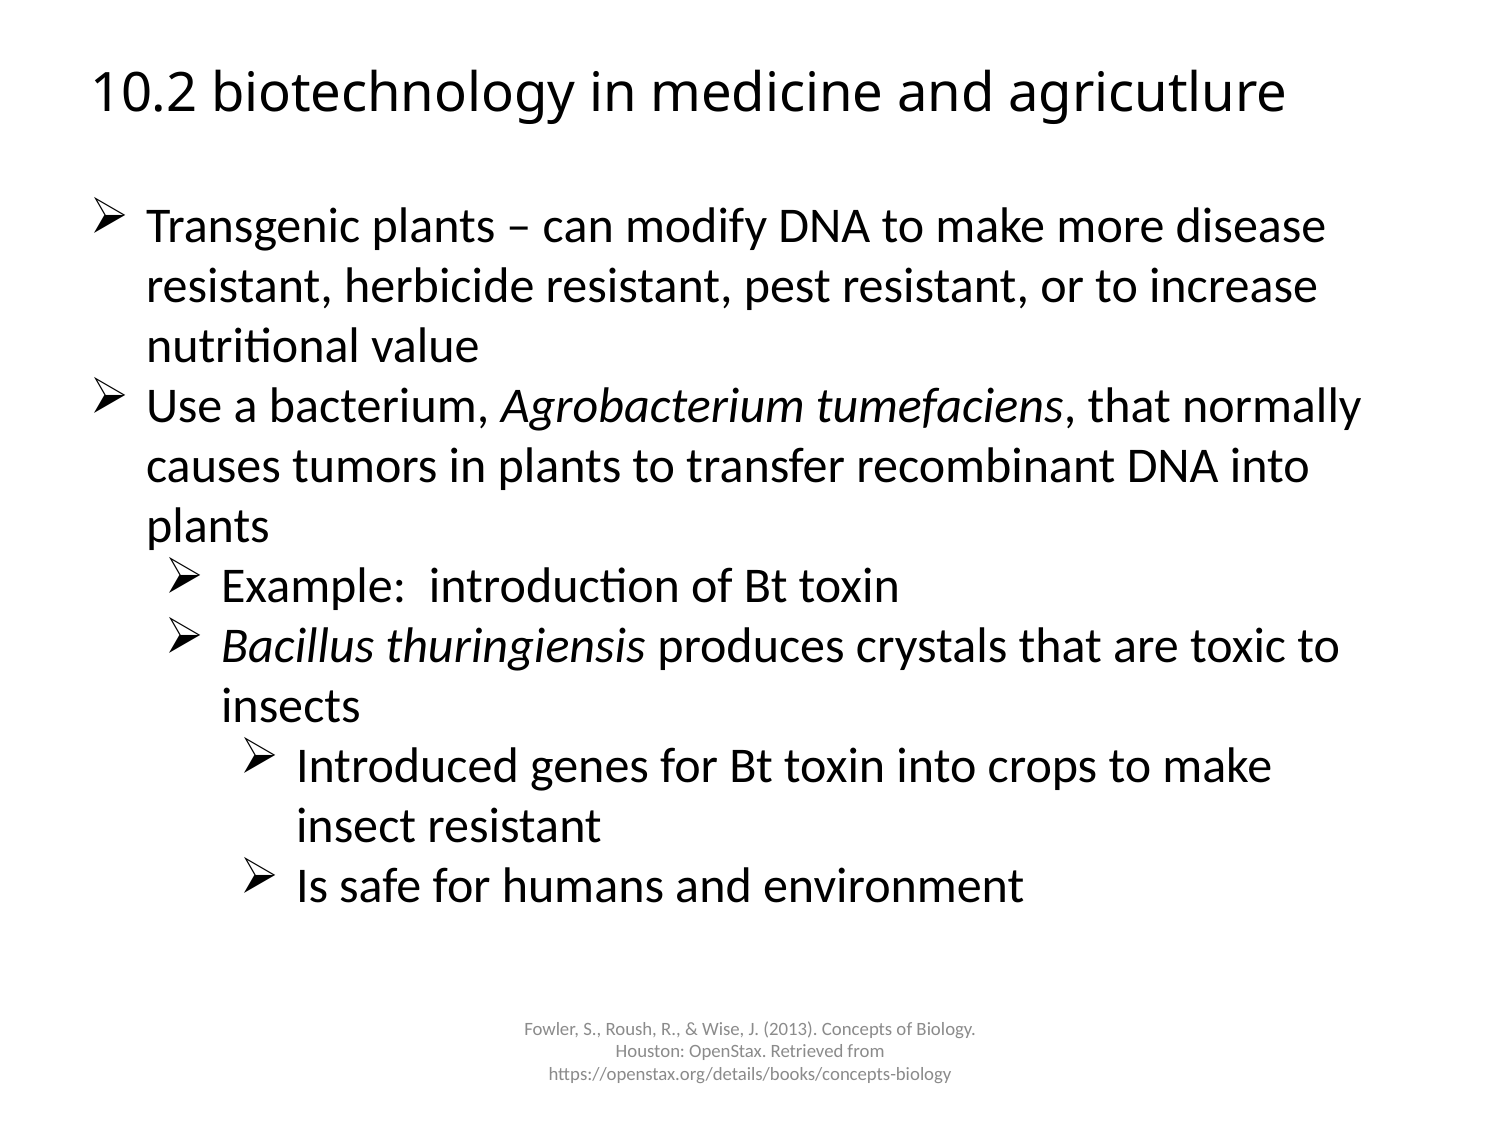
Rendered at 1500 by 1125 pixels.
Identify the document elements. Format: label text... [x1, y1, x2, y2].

text_box Transgenic plants – can modify DNA to make more disease resistant, herbicide resistant, pest resistant, or to increase nutritional value Use a bacterium, Agrobacterium tumefaciens, that normally causes tumors in plants to transfer recombinant DNA into plants Example: introduction of Bt toxin Bacillus thuringiensis produces crystals that are toxic to insects Introduced genes for Bt toxin into crops to make insect resistant Is safe for humans and environment [75, 184, 1398, 1125]
title 10.2 biotechnology in medicine and agricutlure [75, 39, 1398, 148]
footer Fowler, S., Roush, R., & Wise, J. (2013). Concepts of Biology. Houston: OpenStax. Retrieved from https://openstax.org/details/books/concepts-biology [496, 1042, 1004, 1103]
text_box [75, 1067, 1336, 1114]
